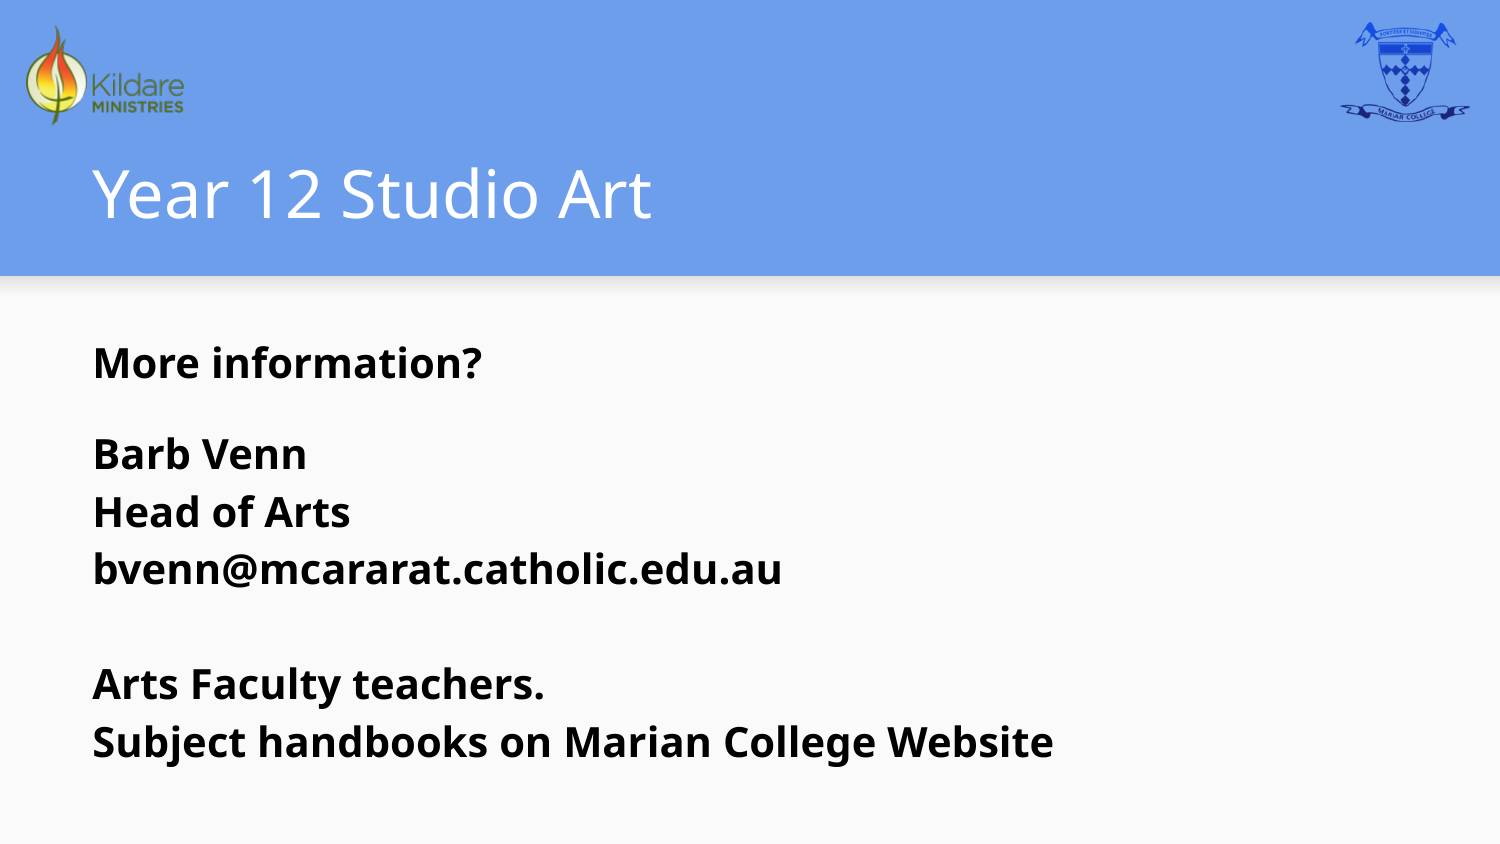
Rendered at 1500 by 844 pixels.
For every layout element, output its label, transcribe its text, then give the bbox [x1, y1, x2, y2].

list More information? Barb Venn Head of Arts bvenn@mcararat.catholic.edu.au Arts Faculty teachers. Subject handbooks on Marian College Website [77, 314, 1163, 760]
picture [1340, 21, 1470, 122]
picture [22, 21, 189, 129]
title Year 12 Studio Art [77, 121, 1427, 248]
